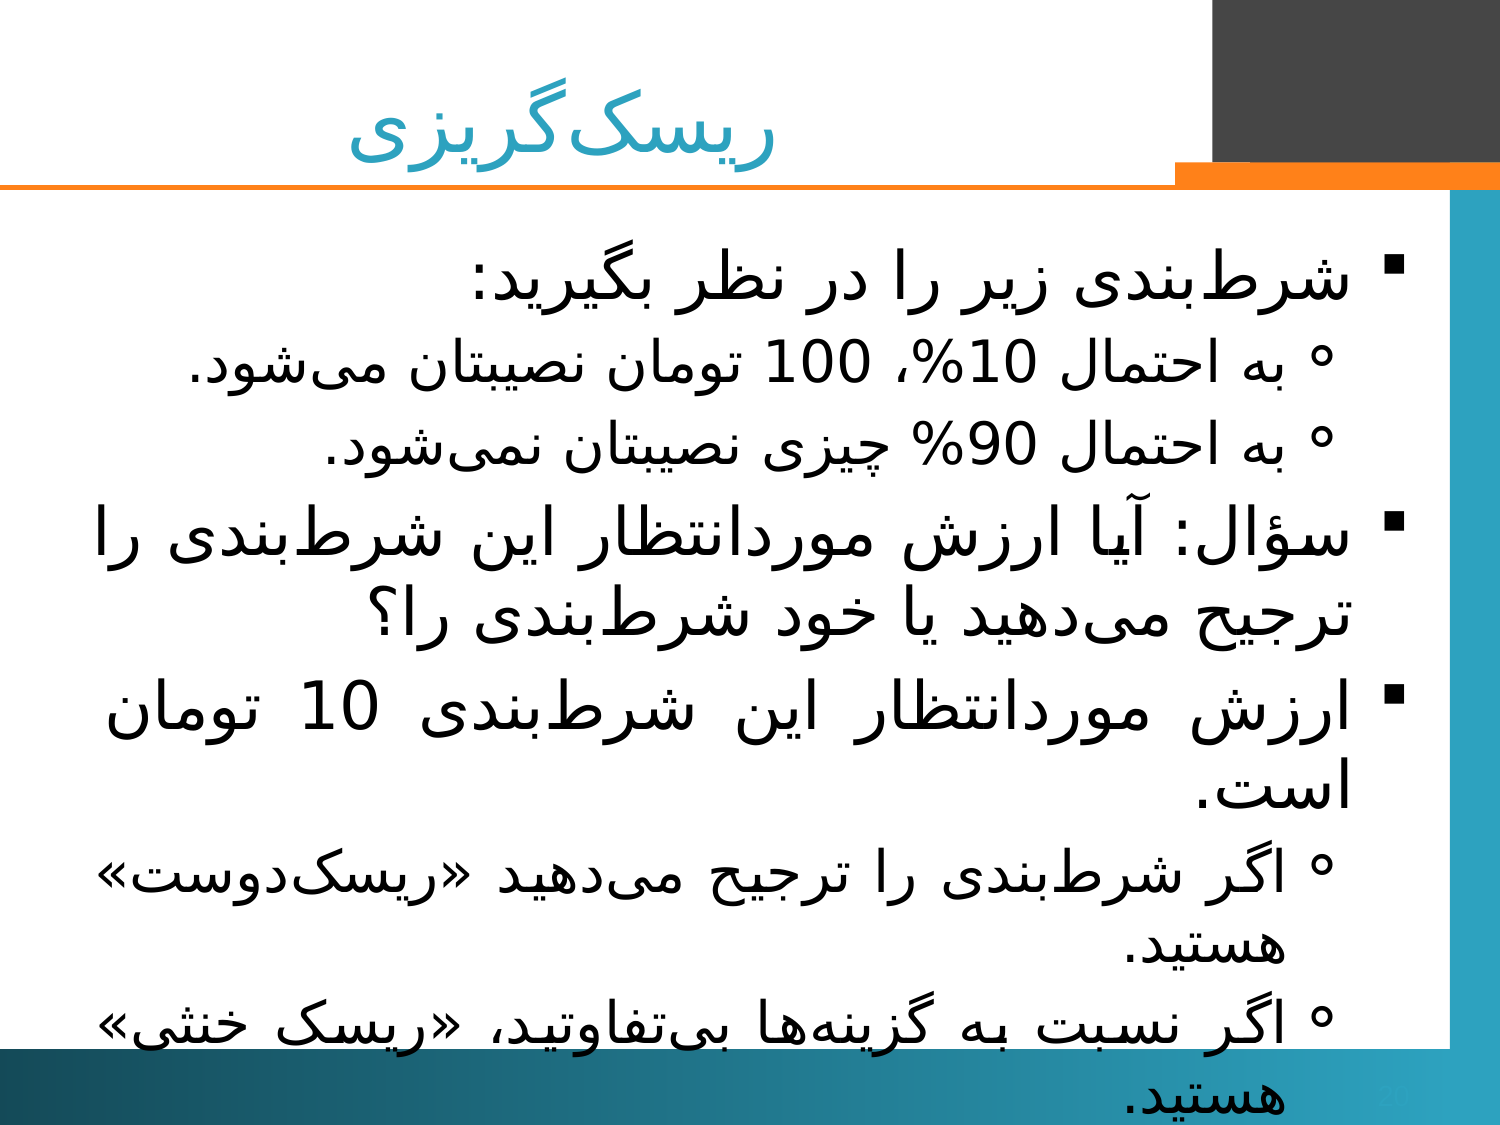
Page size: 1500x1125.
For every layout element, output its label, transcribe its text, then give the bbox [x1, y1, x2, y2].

slide_number 20 [1074, 1069, 1426, 1111]
list شرط‌‌‌بندی زیر را در نظر بگیرید: به احتمال 10%، 100 تومان نصیبتان می‌شود. به احتمال 90% چیزی نصیبتان نمی‌شود. سؤال: آیا ارزش موردانتظار این شرط‌‌بندی را ترجیح می‌دهید یا خود شرط‌بندی را؟ ارزش موردانتظار این شرط‌بندی 10 تومان است. اگر شرط‌بندی را ترجیح می‌دهید «ریسک‌دوست» هستید. اگر نسبت به گزینه‌ها بی‌تفاوتید، «ریسک خنثی» هستید. اگر ارزش موردانتظار را ترجیح می‌دهید، «ریسک گریز» هستید. [75, 224, 1425, 1050]
title ریسک‌گریزی [0, 75, 1125, 163]
